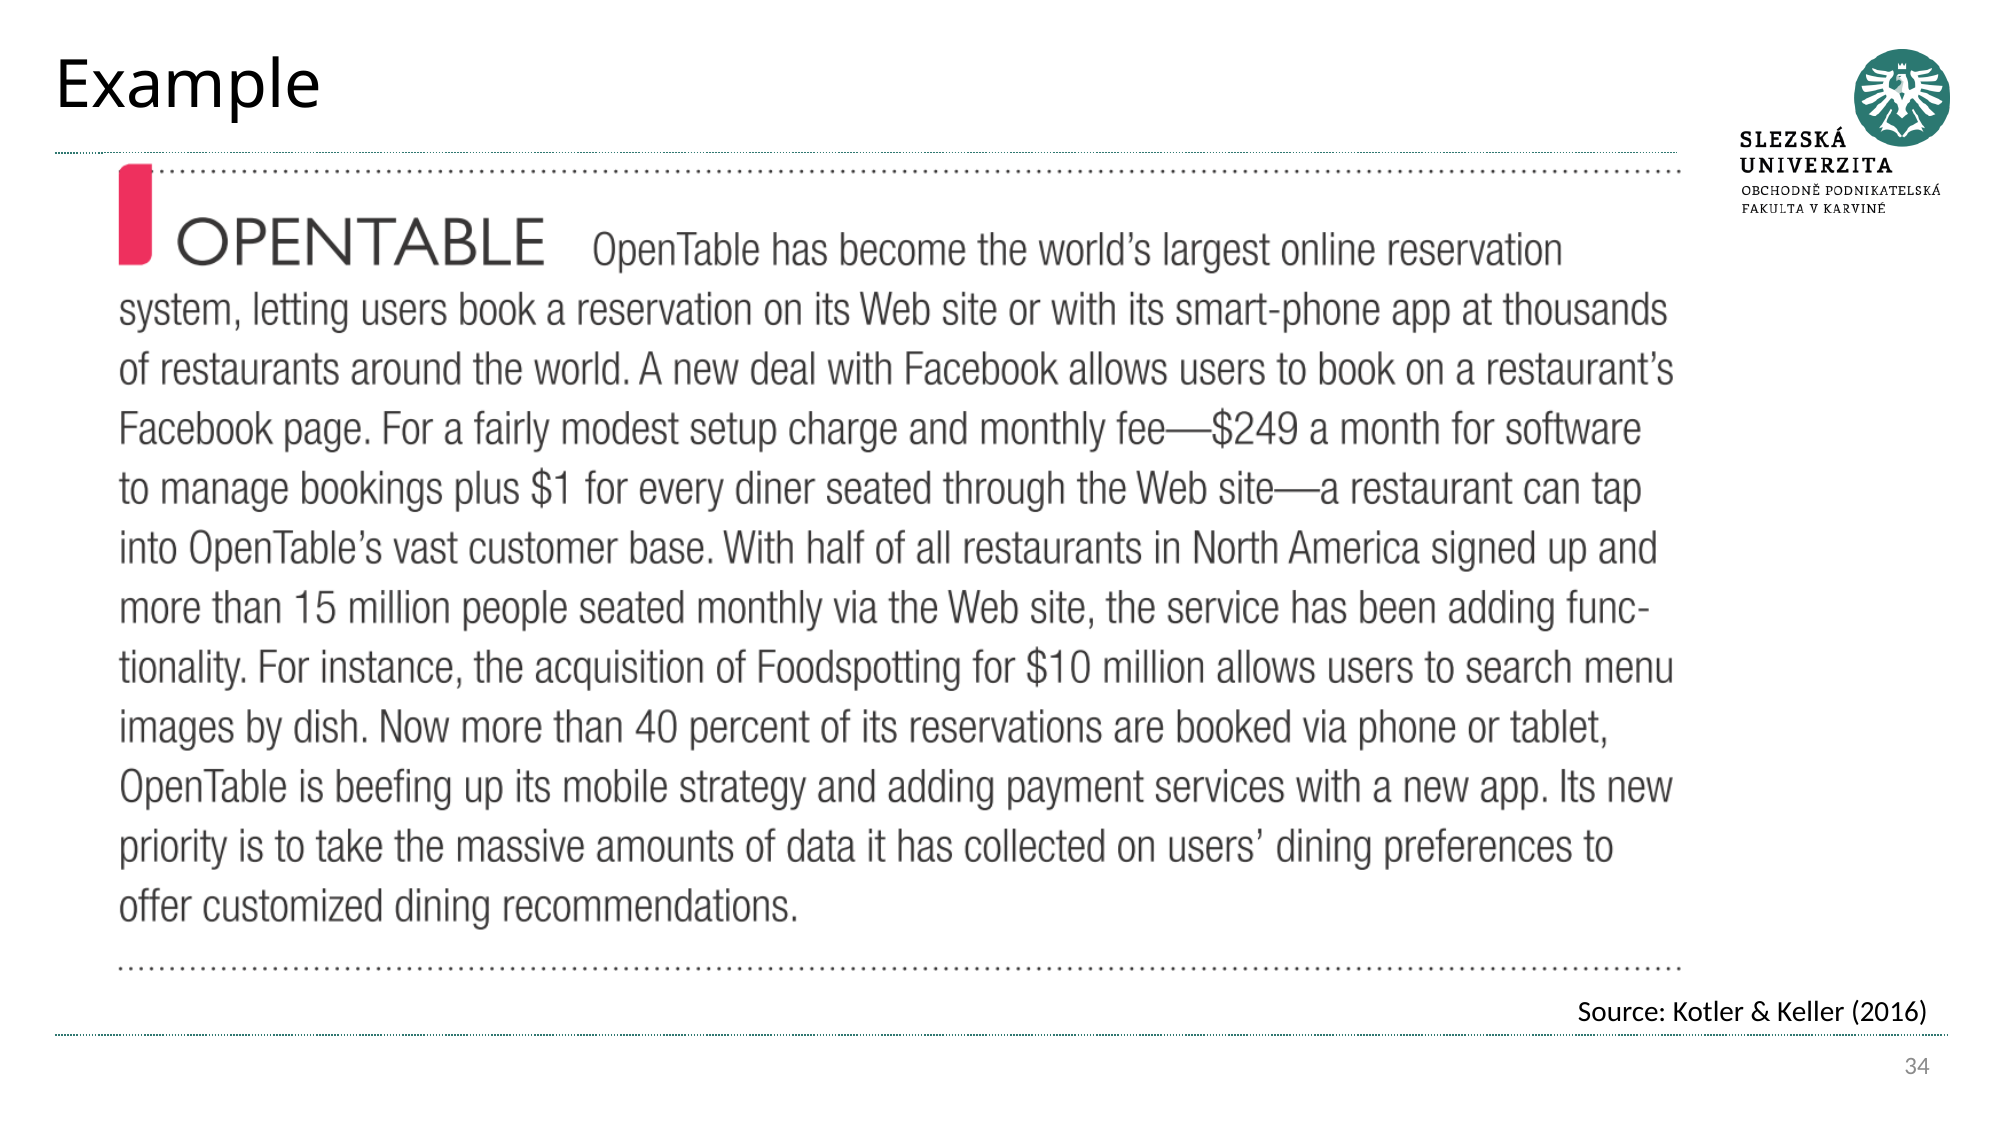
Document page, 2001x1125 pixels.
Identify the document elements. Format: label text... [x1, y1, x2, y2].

picture [104, 153, 1705, 987]
text_box Source: Kotler & Keller (2016) [1563, 984, 1943, 1035]
picture [1740, 49, 1950, 213]
slide_number 34 [1708, 1035, 1945, 1095]
title Example [39, 42, 1237, 154]
